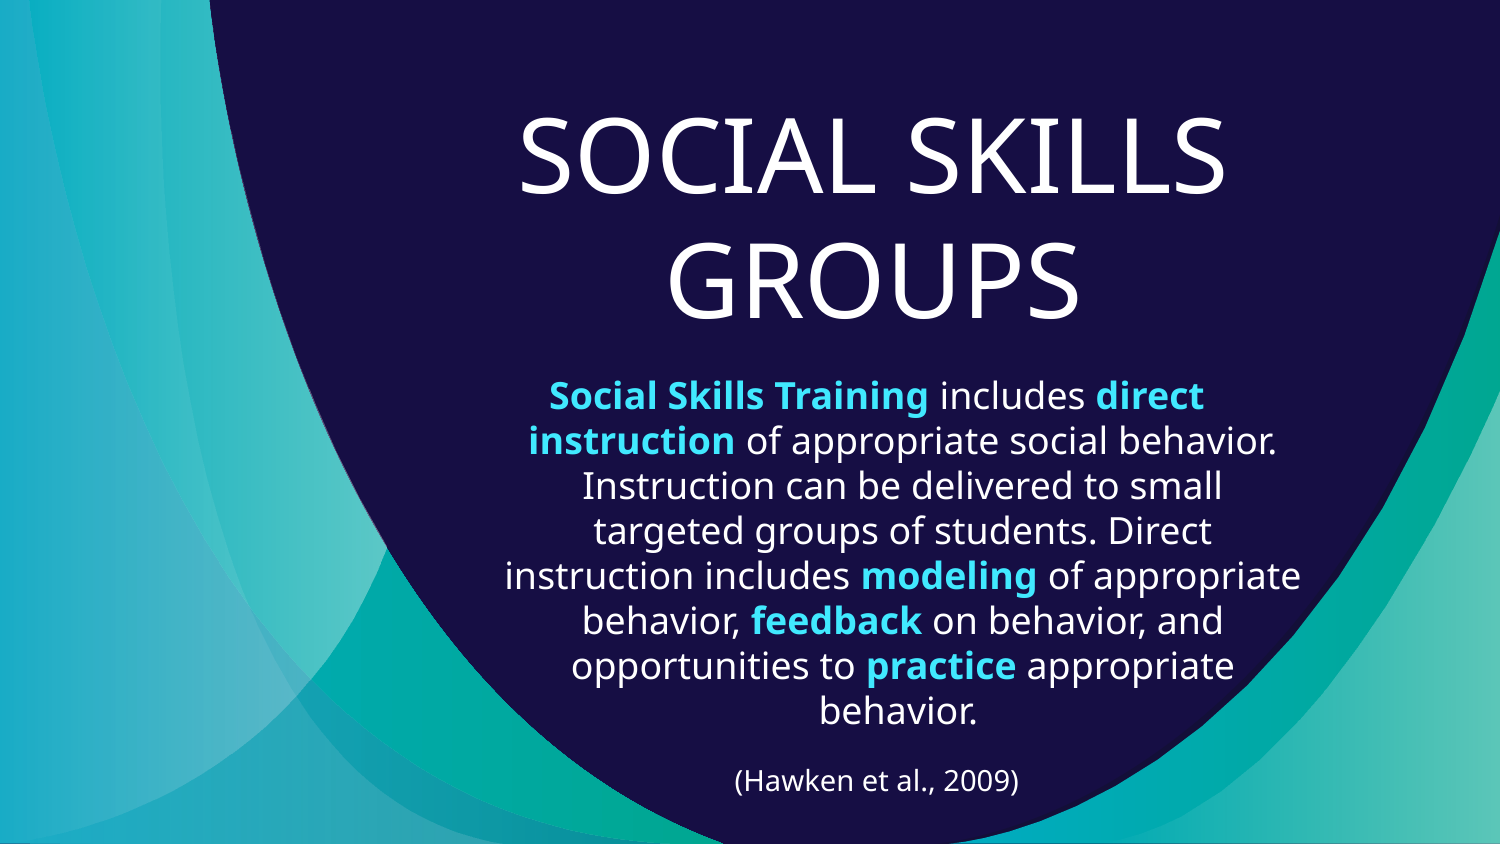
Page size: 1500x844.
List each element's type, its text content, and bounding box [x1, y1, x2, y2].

subtitle Social Skills Training includes direct instruction of appropriate social behavior. Instruction can be delivered to small targeted groups of students. Direct instruction includes modeling of appropriate behavior, feedback on behavior, and opportunities to practice appropriate behavior. (Hawken et al., 2009) [414, 356, 1318, 738]
title SOCIAL SKILLS GROUPS [335, 106, 1412, 323]
